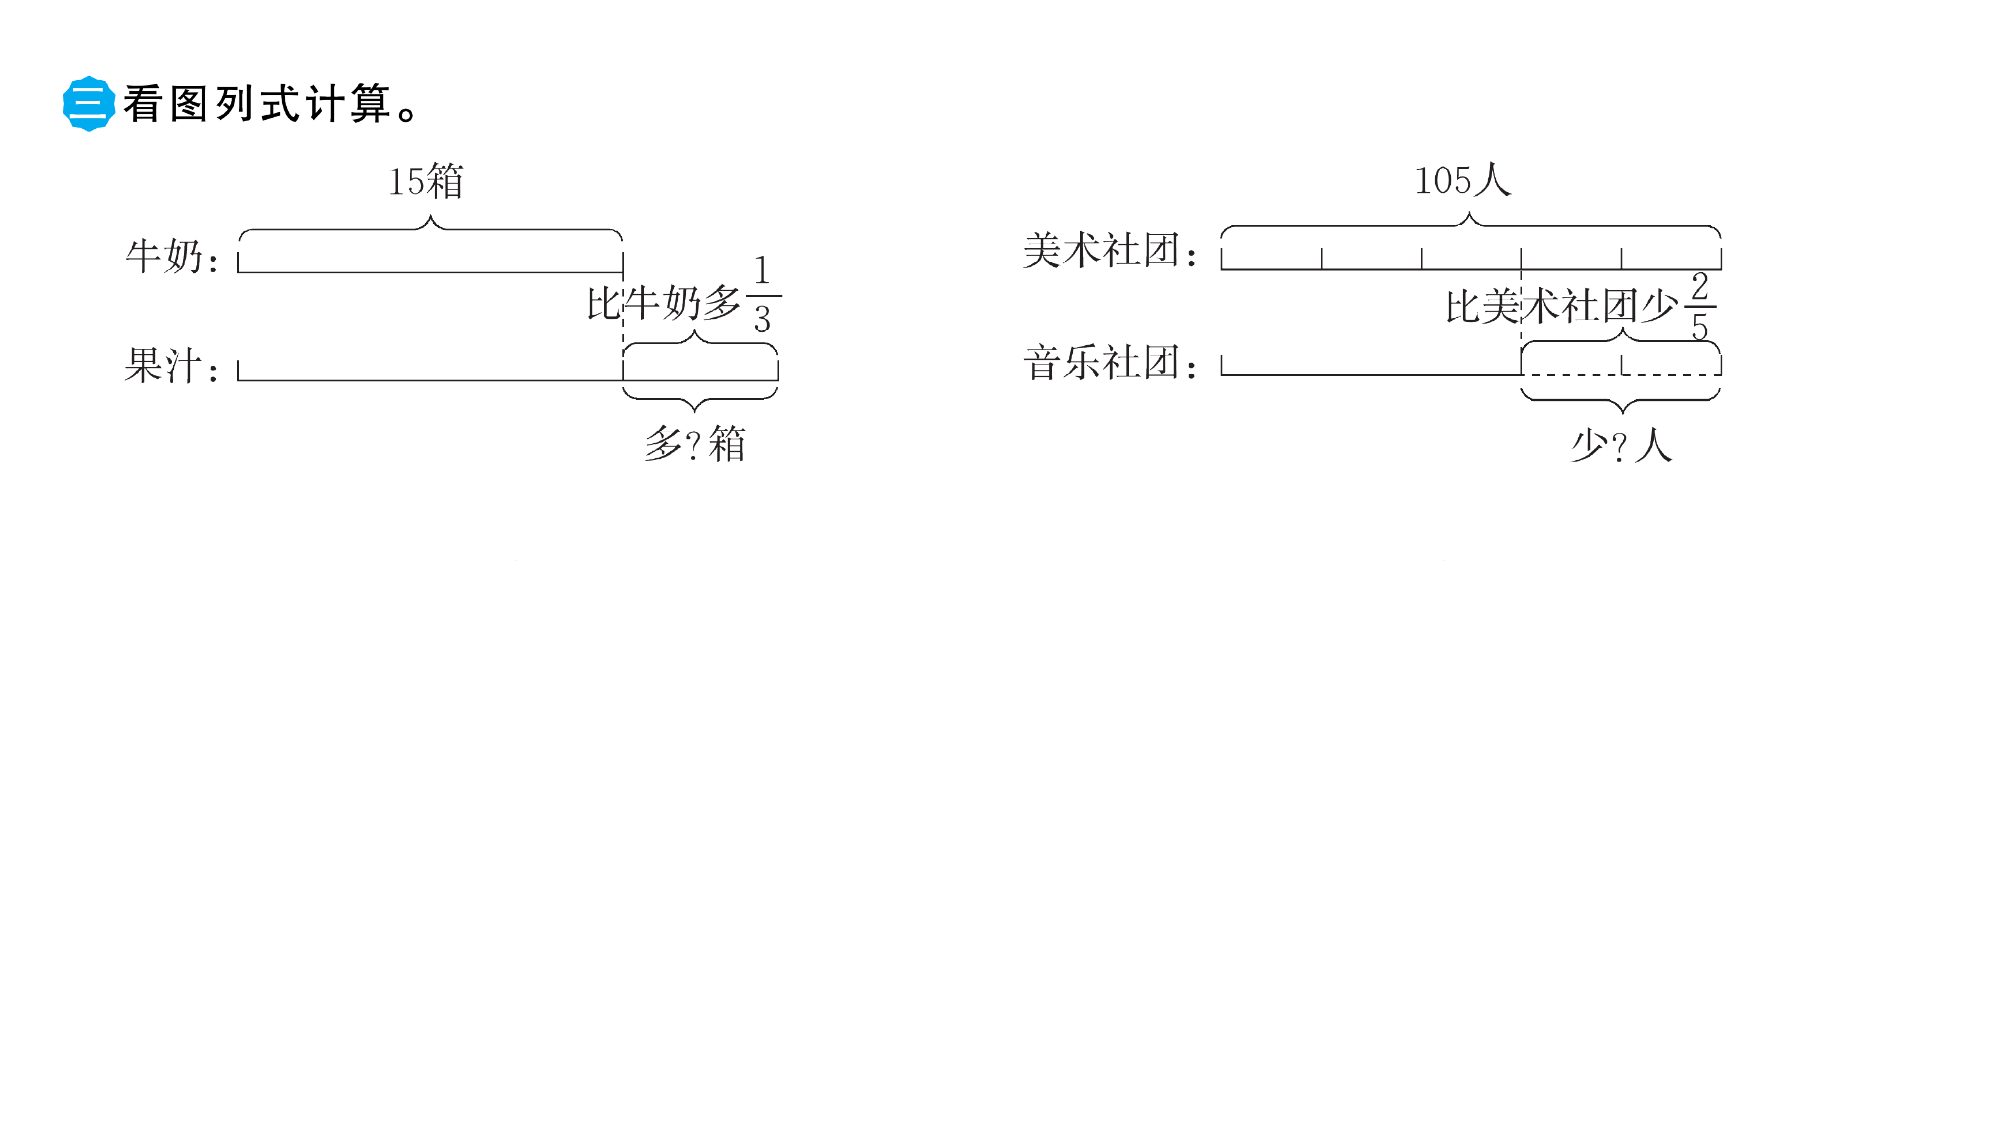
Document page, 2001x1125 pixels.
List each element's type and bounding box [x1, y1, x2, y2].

picture [58, 58, 1949, 591]
